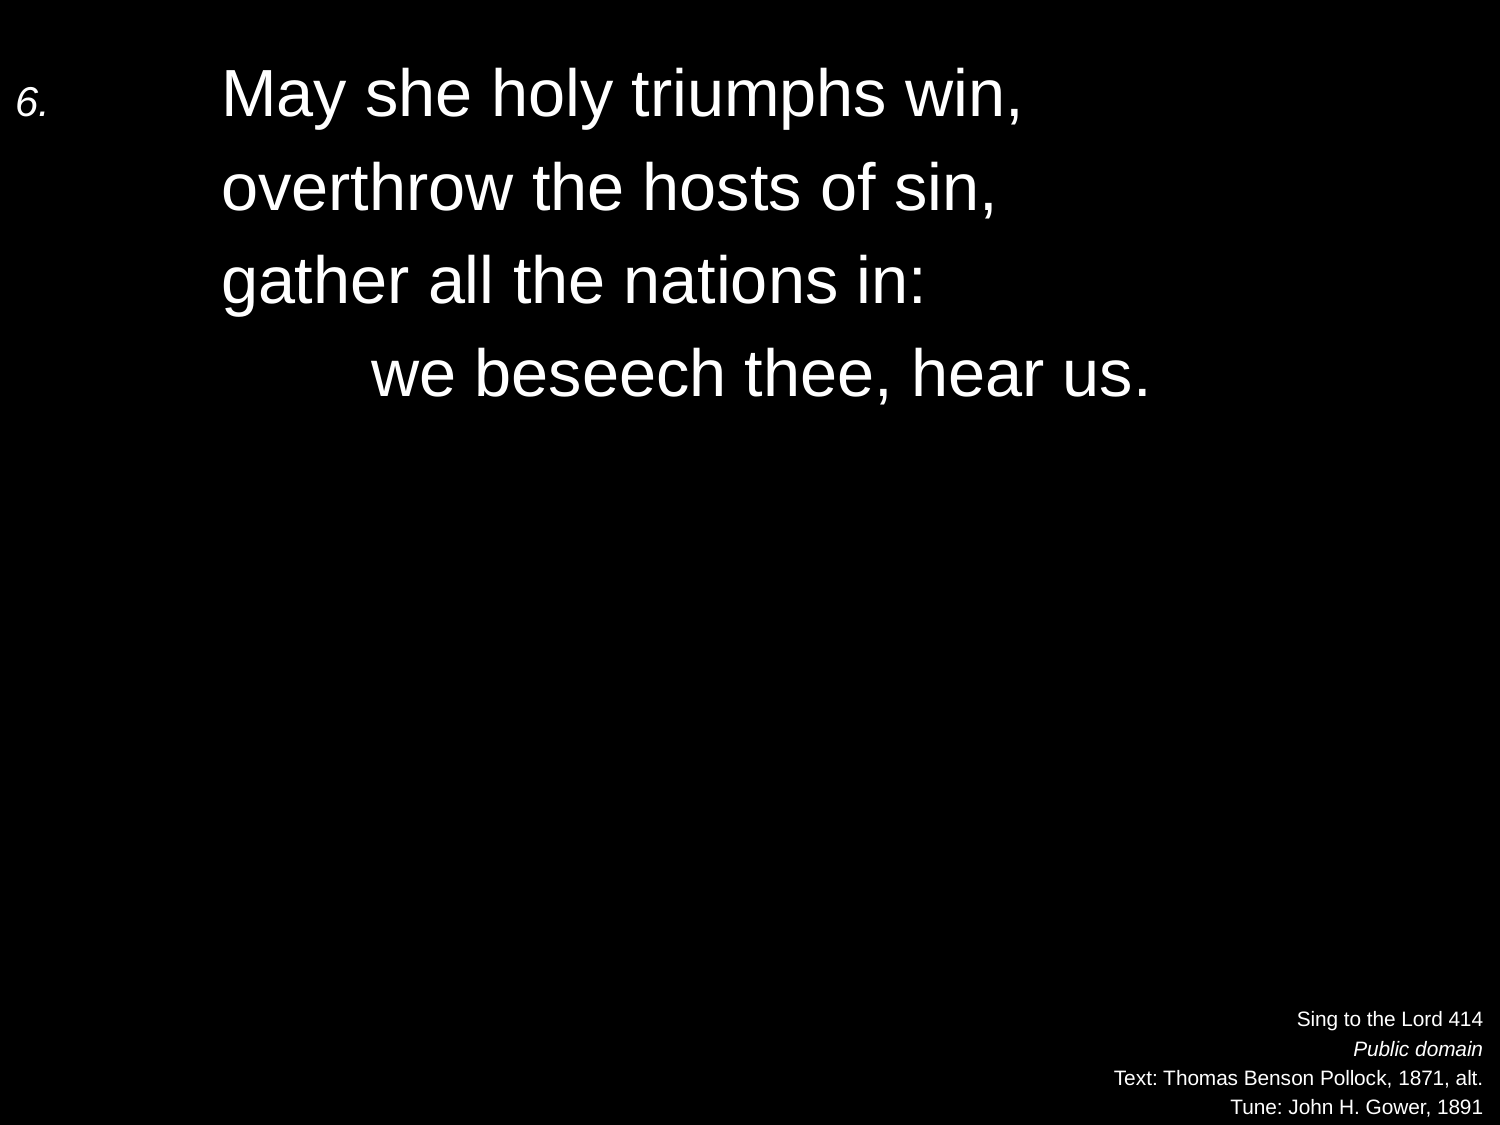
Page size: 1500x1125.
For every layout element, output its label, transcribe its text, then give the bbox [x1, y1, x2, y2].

list 6. May she holy triumphs win, overthrow the hosts of sin, gather all the nations in: we beseech thee, hear us. [0, 42, 1500, 1047]
text_box Sing to the Lord 414 Public domain Text: Thomas Benson Pollock, 1871, alt. Tune: John H. Gower, 1891 [0, 998, 1498, 1125]
